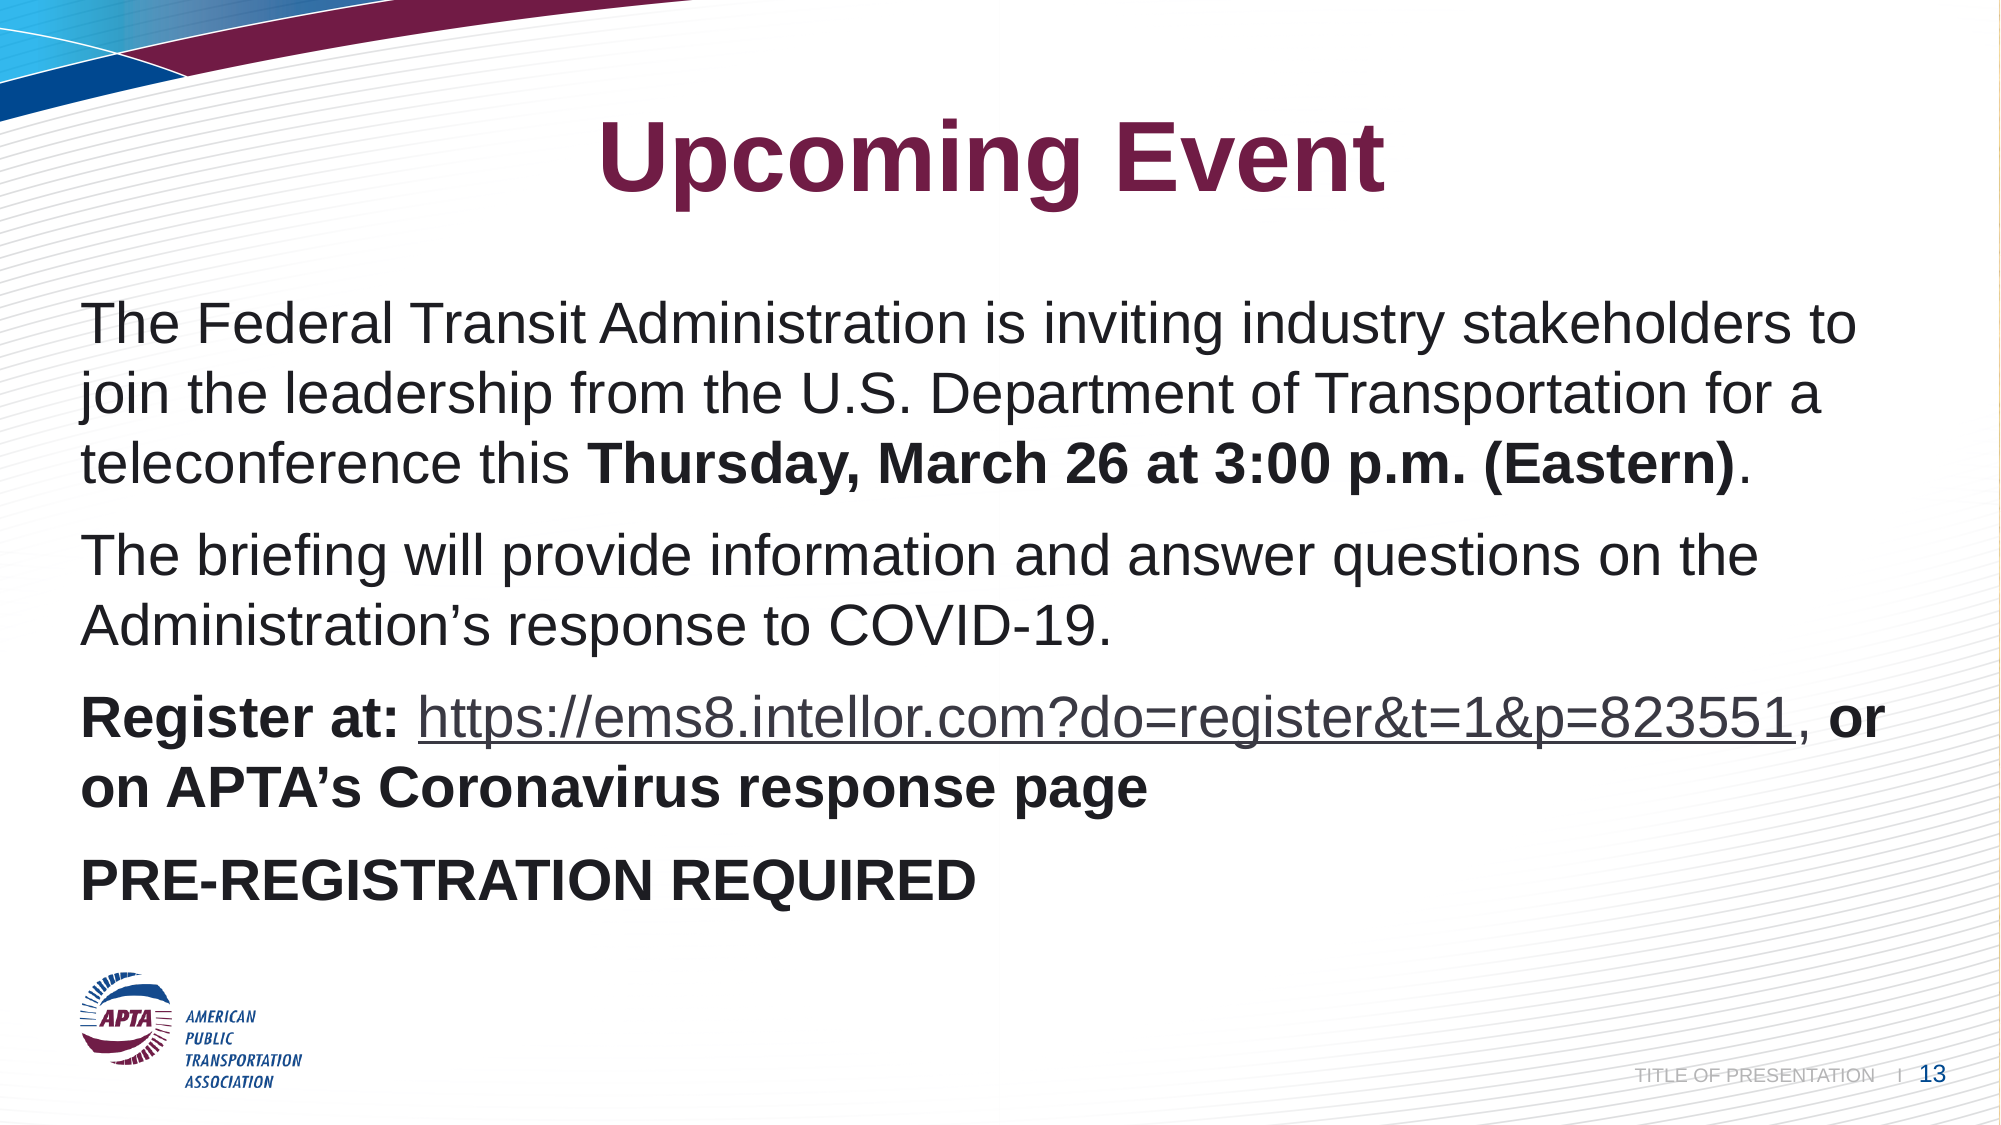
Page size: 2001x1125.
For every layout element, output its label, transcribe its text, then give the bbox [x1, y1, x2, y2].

title Upcoming Event [78, 93, 1920, 326]
list The Federal Transit Administration is inviting industry stakeholders to join the leadership from the U.S. Department of Transportation for a teleconference this Thursday, March 26 at 3:00 p.m. (Eastern). The briefing will provide information and answer questions on the Administration’s response to COVID-19. Register at: https://ems8.intellor.com?do=register&t=1&p=823551, or on APTA’s Coronavirus response page PRE-REGISTRATION REQUIRED [80, 277, 1922, 895]
picture [0, 0, 2001, 1125]
slide_number TITLE OF PRESENTATION I 13 [1480, 1042, 1947, 1103]
